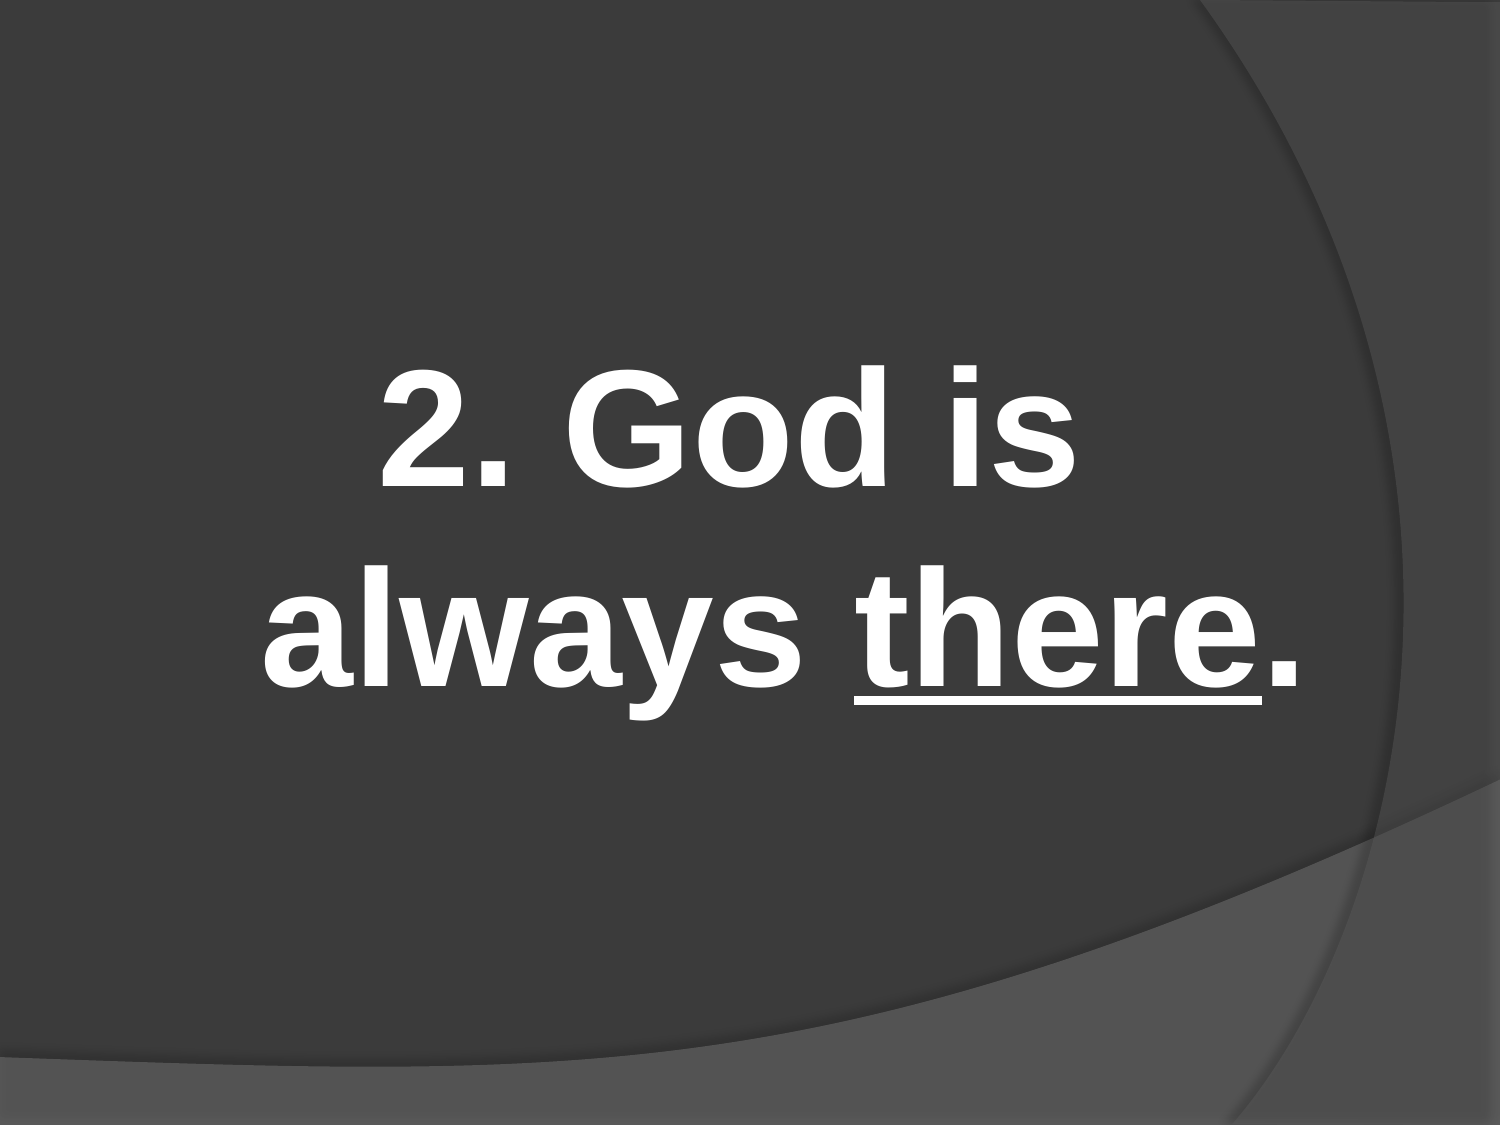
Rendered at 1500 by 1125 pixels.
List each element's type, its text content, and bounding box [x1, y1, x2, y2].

list 2. God is always there. [75, 312, 1425, 918]
